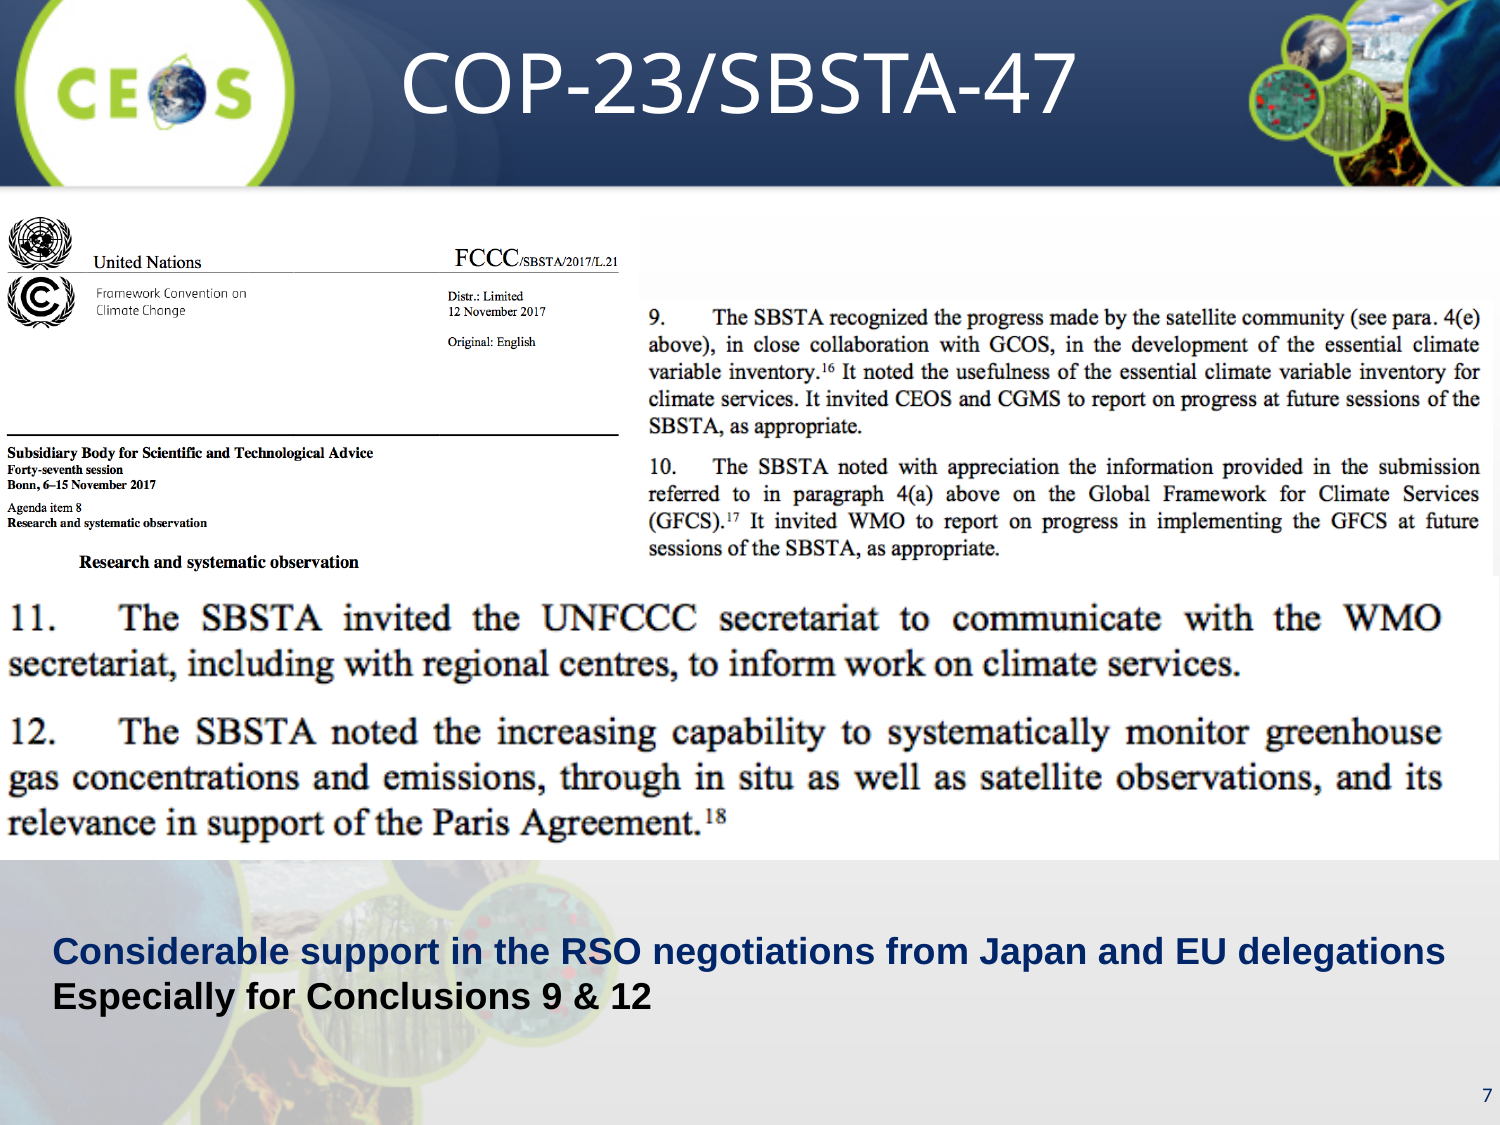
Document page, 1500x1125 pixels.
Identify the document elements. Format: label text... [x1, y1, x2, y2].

text_box Considerable support in the RSO negotiations from Japan and EU delegations Especially for Conclusions 9 & 12 [44, 919, 1456, 1025]
picture [0, 0, 1500, 1125]
title COP-23/SBSTA-47 [75, 23, 1425, 211]
slide_number 7 [1186, 1073, 1500, 1115]
